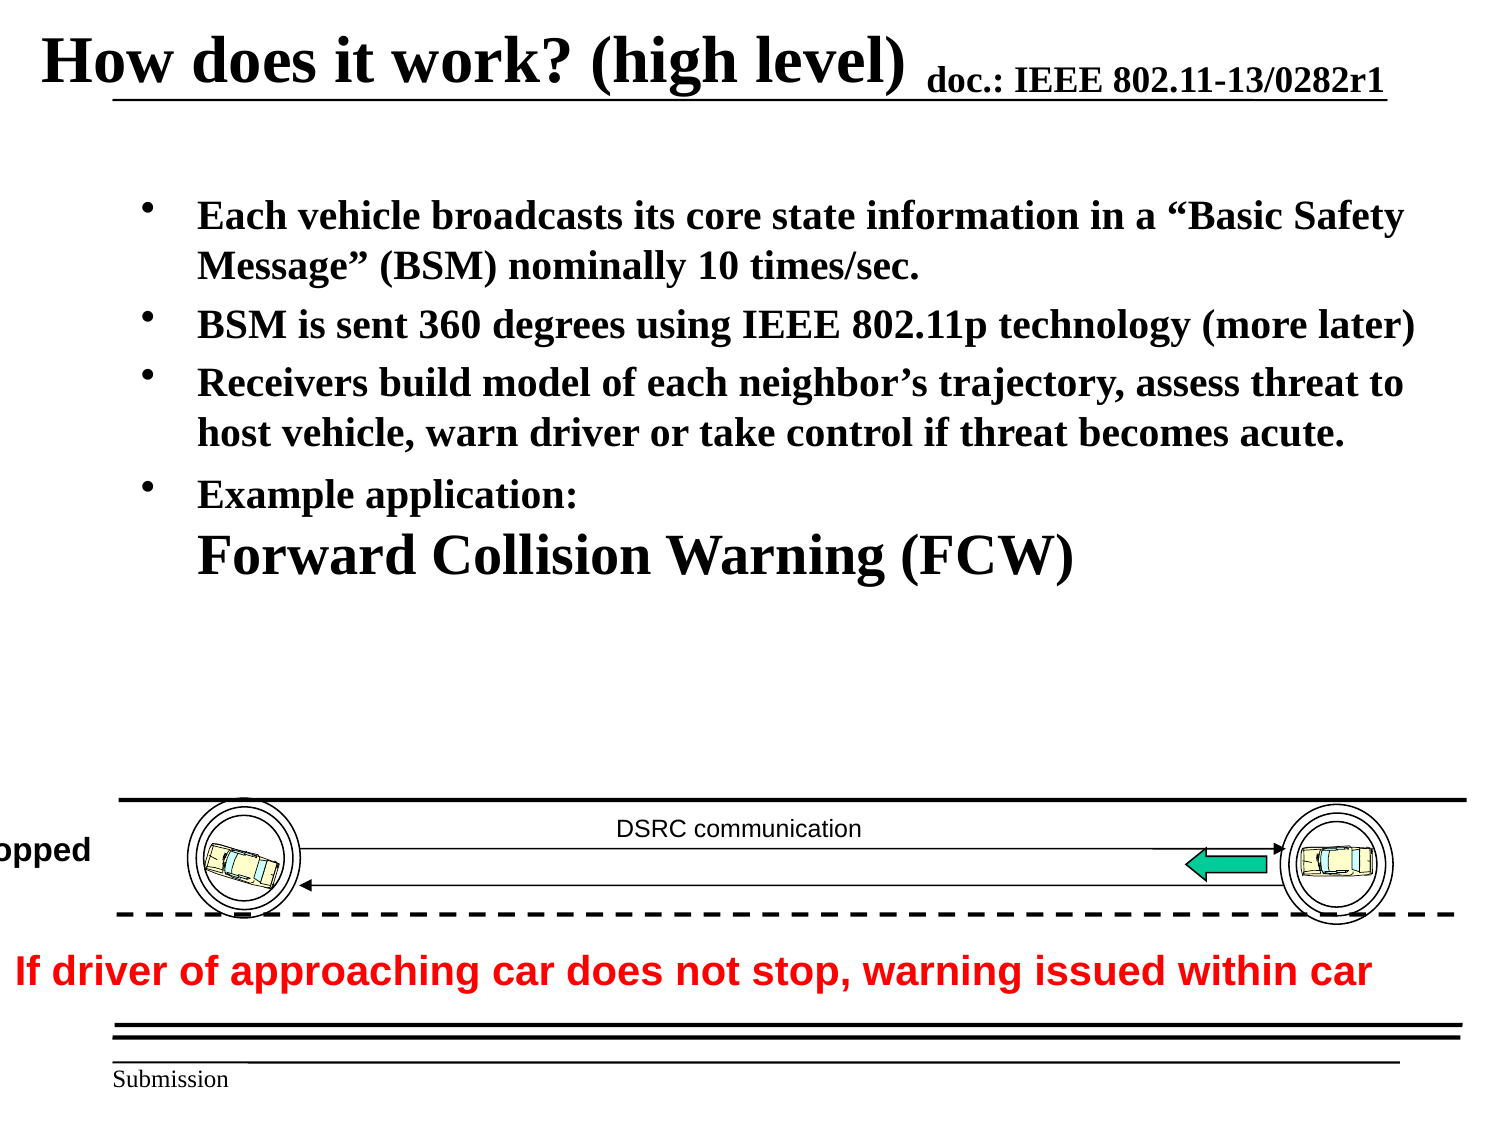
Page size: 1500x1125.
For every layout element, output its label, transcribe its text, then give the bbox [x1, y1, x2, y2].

text_box [1185, 848, 1267, 881]
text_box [205, 850, 279, 881]
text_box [183, 801, 304, 915]
text_box DSRC communication [581, 806, 897, 838]
list Each vehicle broadcasts its core state information in a “Basic Safety Message” (BSM) nominally 10 times/sec. BSM is sent 360 degrees using IEEE 802.11p technology (more later) Receivers build model of each neighbor’s trajectory, assess threat to host vehicle, warn driver or take control if threat becomes acute. Example application: Forward Collision Warning (FCW) [125, 180, 1476, 790]
text_box Stopped [0, 820, 178, 876]
title How does it work? (high level) [0, 0, 1001, 151]
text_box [1276, 807, 1397, 921]
text_box If driver of approaching car does not stop, warning issued within car [0, 936, 1401, 1002]
text_box [308, 879, 1271, 892]
